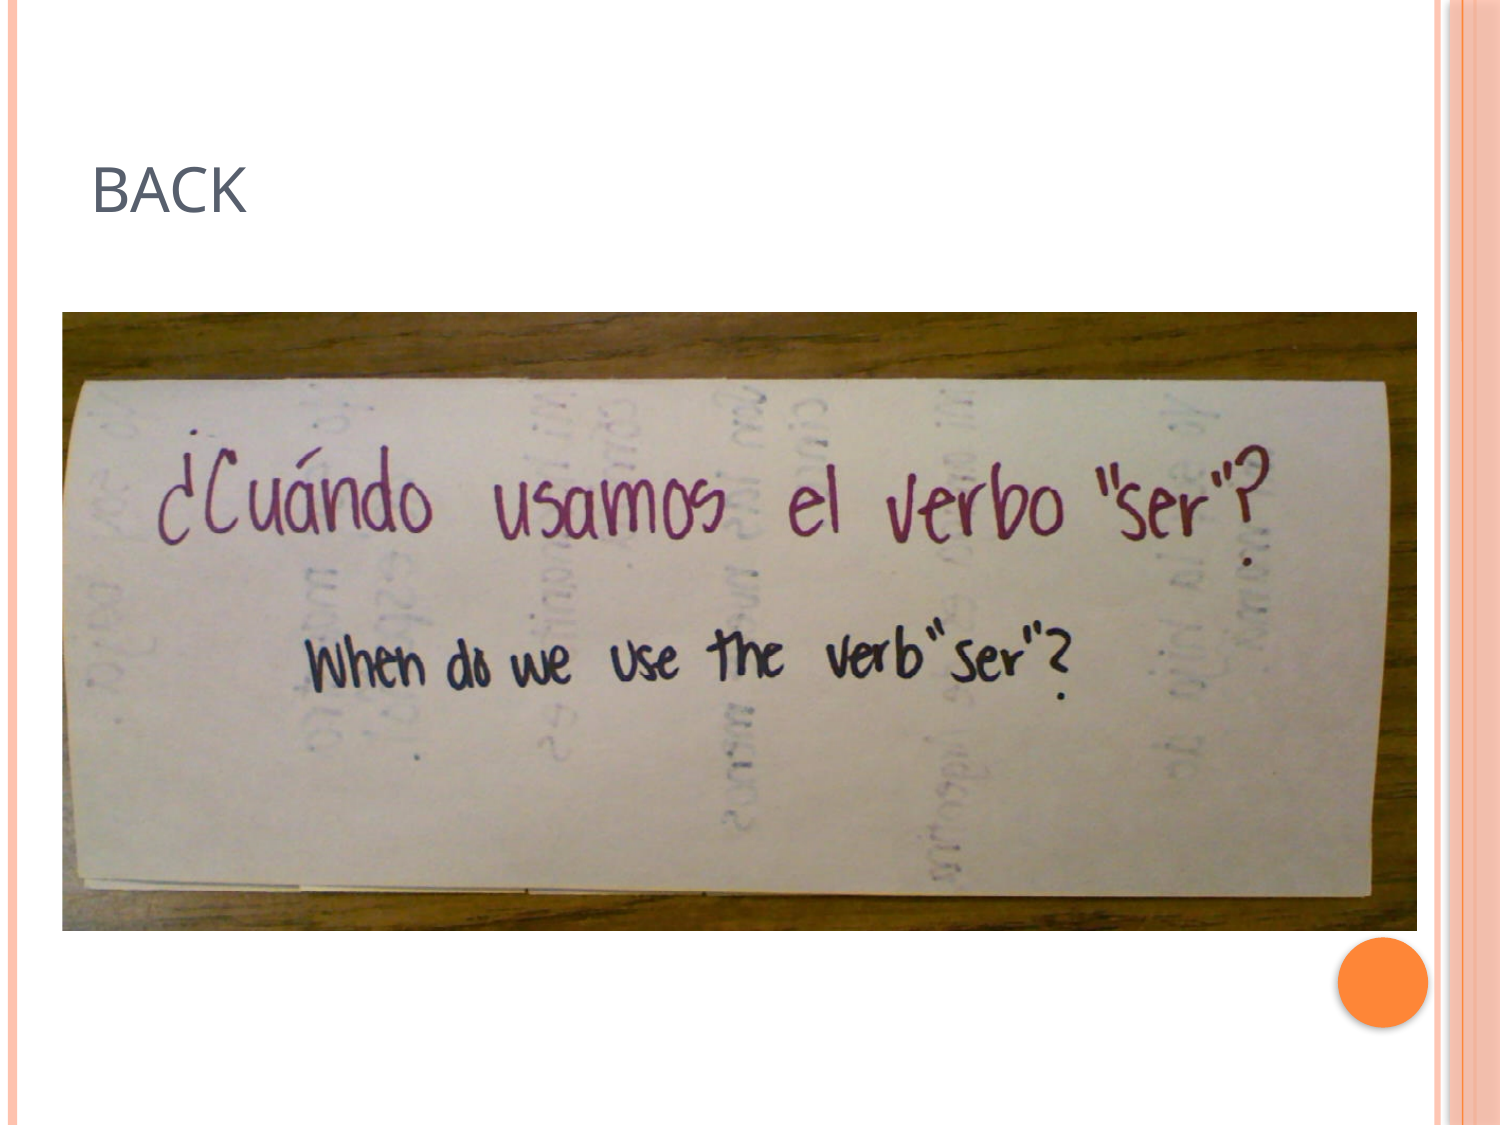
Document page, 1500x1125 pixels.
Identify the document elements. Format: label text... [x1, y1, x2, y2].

title back [75, 45, 1300, 233]
picture [61, 311, 1451, 932]
